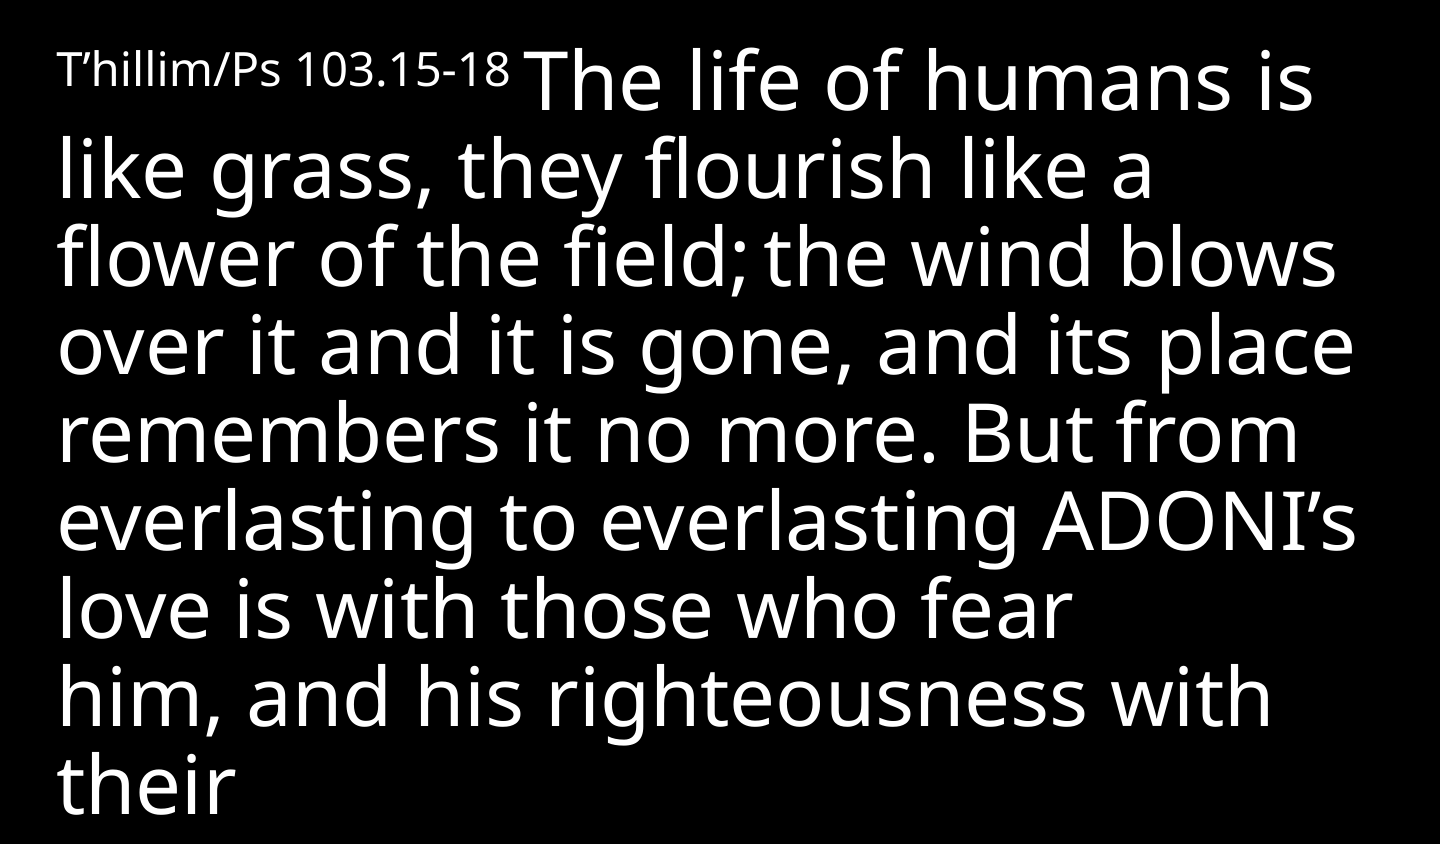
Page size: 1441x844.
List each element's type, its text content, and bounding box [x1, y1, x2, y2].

list T’hillim/Ps 103.15-18 The life of humans is like grass, they flourish like a flower of the field; the wind blows over it and it is gone, and its place remembers it no more. But from everlasting to everlasting Adoni’s love is with those who fear him, and his righteousness with their [45, 34, 1396, 844]
